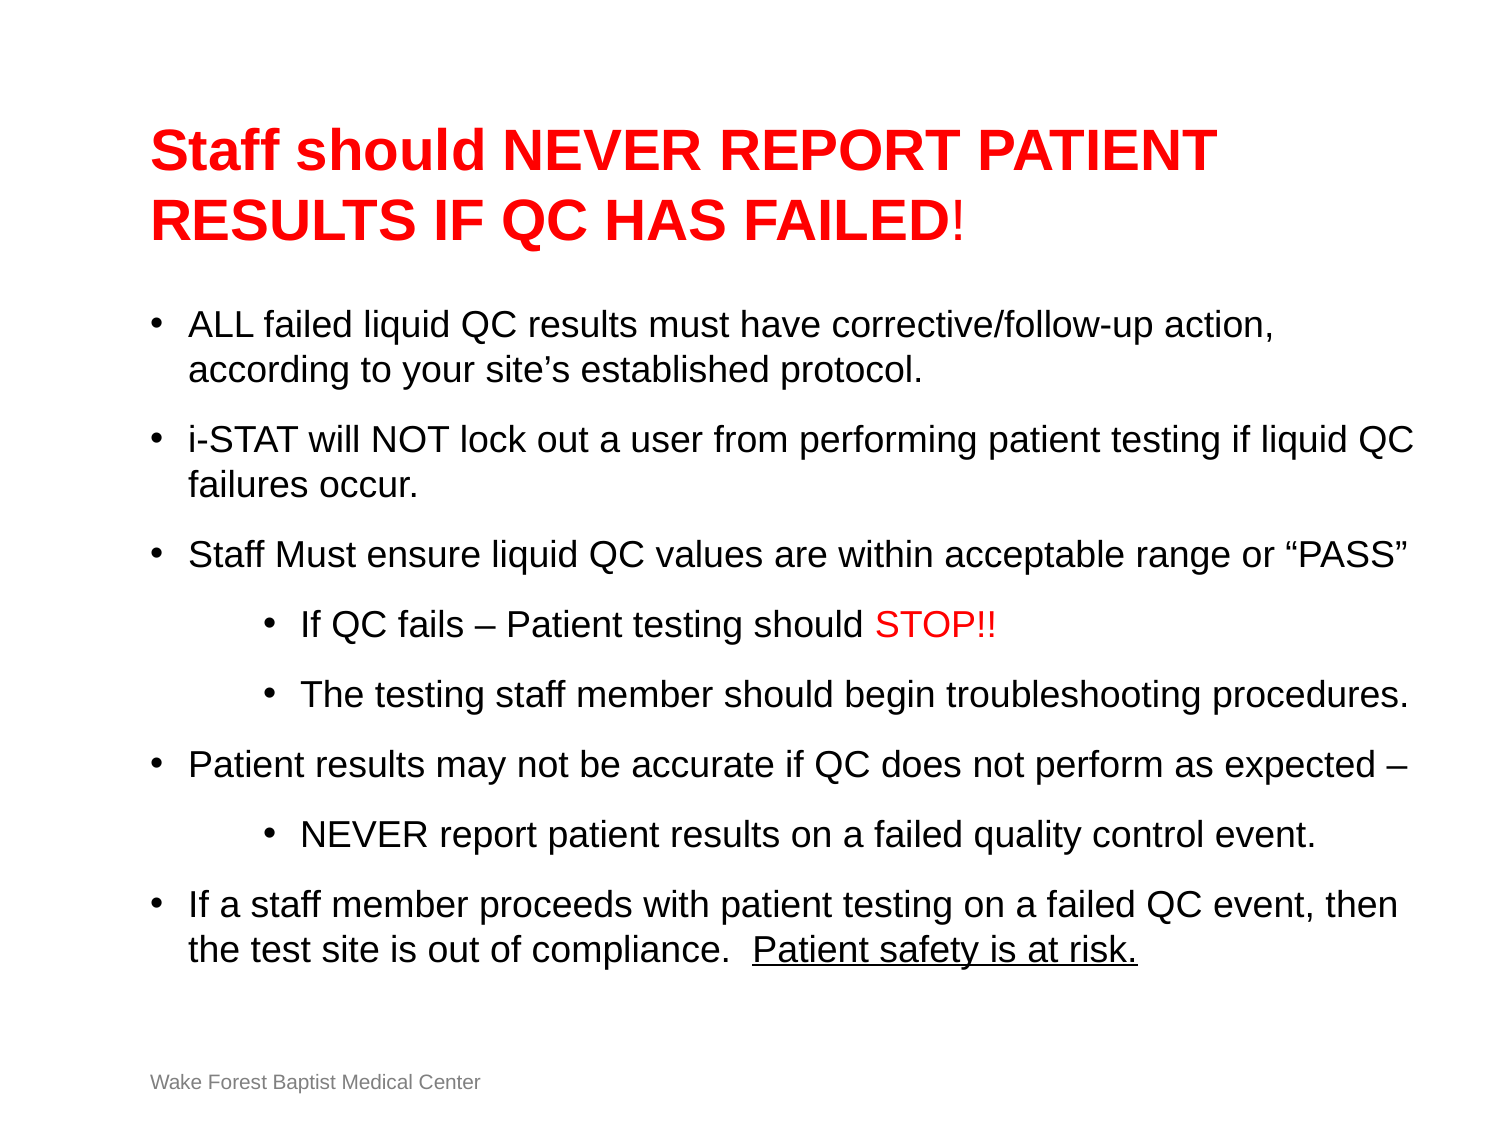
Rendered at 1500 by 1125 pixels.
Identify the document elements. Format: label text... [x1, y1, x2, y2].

title Staff should NEVER REPORT PATIENT RESULTS IF QC HAS FAILED! [150, 112, 1425, 299]
list ALL failed liquid QC results must have corrective/follow-up action, according to your site’s established protocol. i-STAT will NOT lock out a user from performing patient testing if liquid QC failures occur. Staff Must ensure liquid QC values are within acceptable range or “PASS” If QC fails – Patient testing should STOP!! The testing staff member should begin troubleshooting procedures. Patient results may not be accurate if QC does not perform as expected – NEVER report patient results on a failed quality control event. If a staff member proceeds with patient testing on a failed QC event, then the test site is out of compliance. Patient safety is at risk. [150, 299, 1425, 977]
